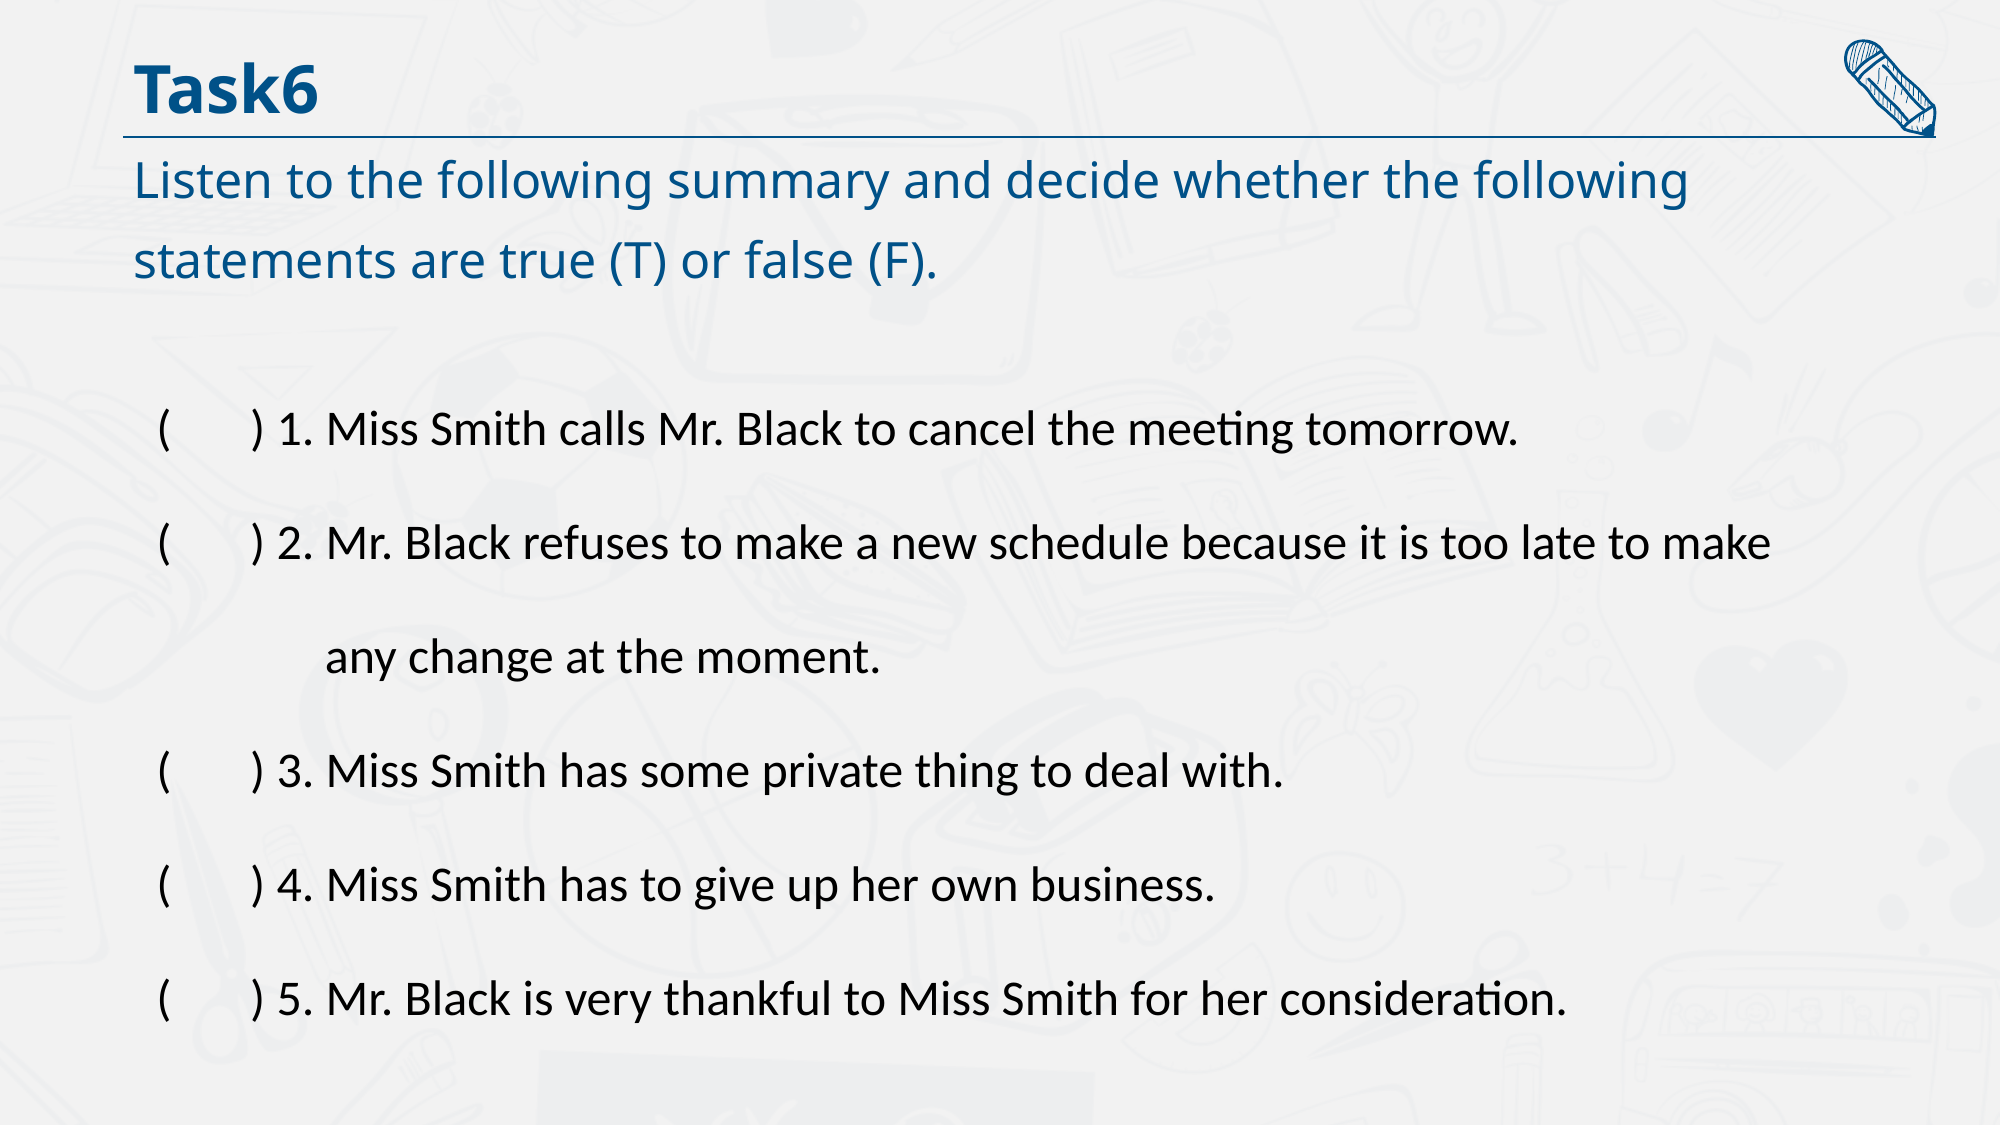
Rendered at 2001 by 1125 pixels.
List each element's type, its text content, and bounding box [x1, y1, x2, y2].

text_box ( ) 1. Miss Smith calls Mr. Black to cancel the meeting tomorrow. ( ) 2. Mr. Black refuses to make a new schedule because it is too late to make any change at the moment. ( ) 3. Miss Smith has some private thing to deal with. ( ) 4. Miss Smith has to give up her own business. ( ) 5. Mr. Black is very thankful to Miss Smith for her consideration. [141, 334, 1794, 1033]
text_box Task6 Listen to the following summary and decide whether the following statements are true (T) or false (F). [118, 0, 1916, 335]
